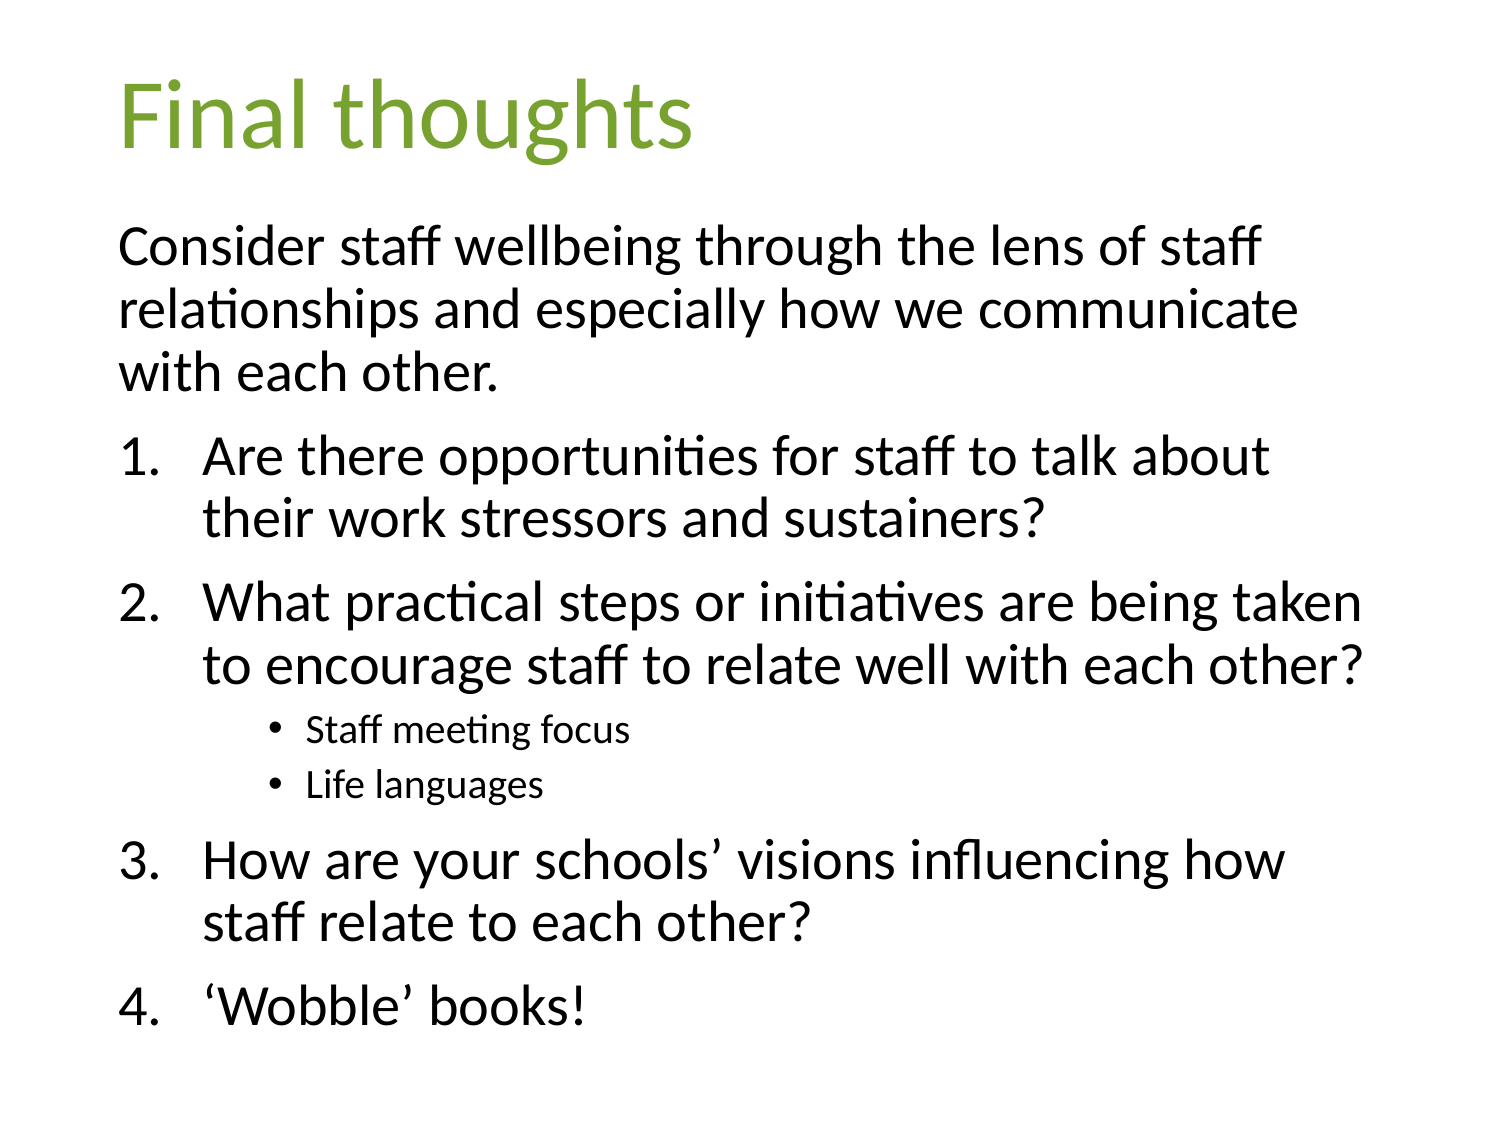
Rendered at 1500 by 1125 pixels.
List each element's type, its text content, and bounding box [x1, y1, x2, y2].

list Consider staff wellbeing through the lens of staff relationships and especially how we communicate with each other. Are there opportunities for staff to talk about their work stressors and sustainers? What practical steps or initiatives are being taken to encourage staff to relate well with each other? Staff meeting focus Life languages How are your schools’ visions influencing how staff relate to each other? ‘Wobble’ books! [103, 208, 1397, 1087]
title Final thoughts [103, 59, 1397, 172]
